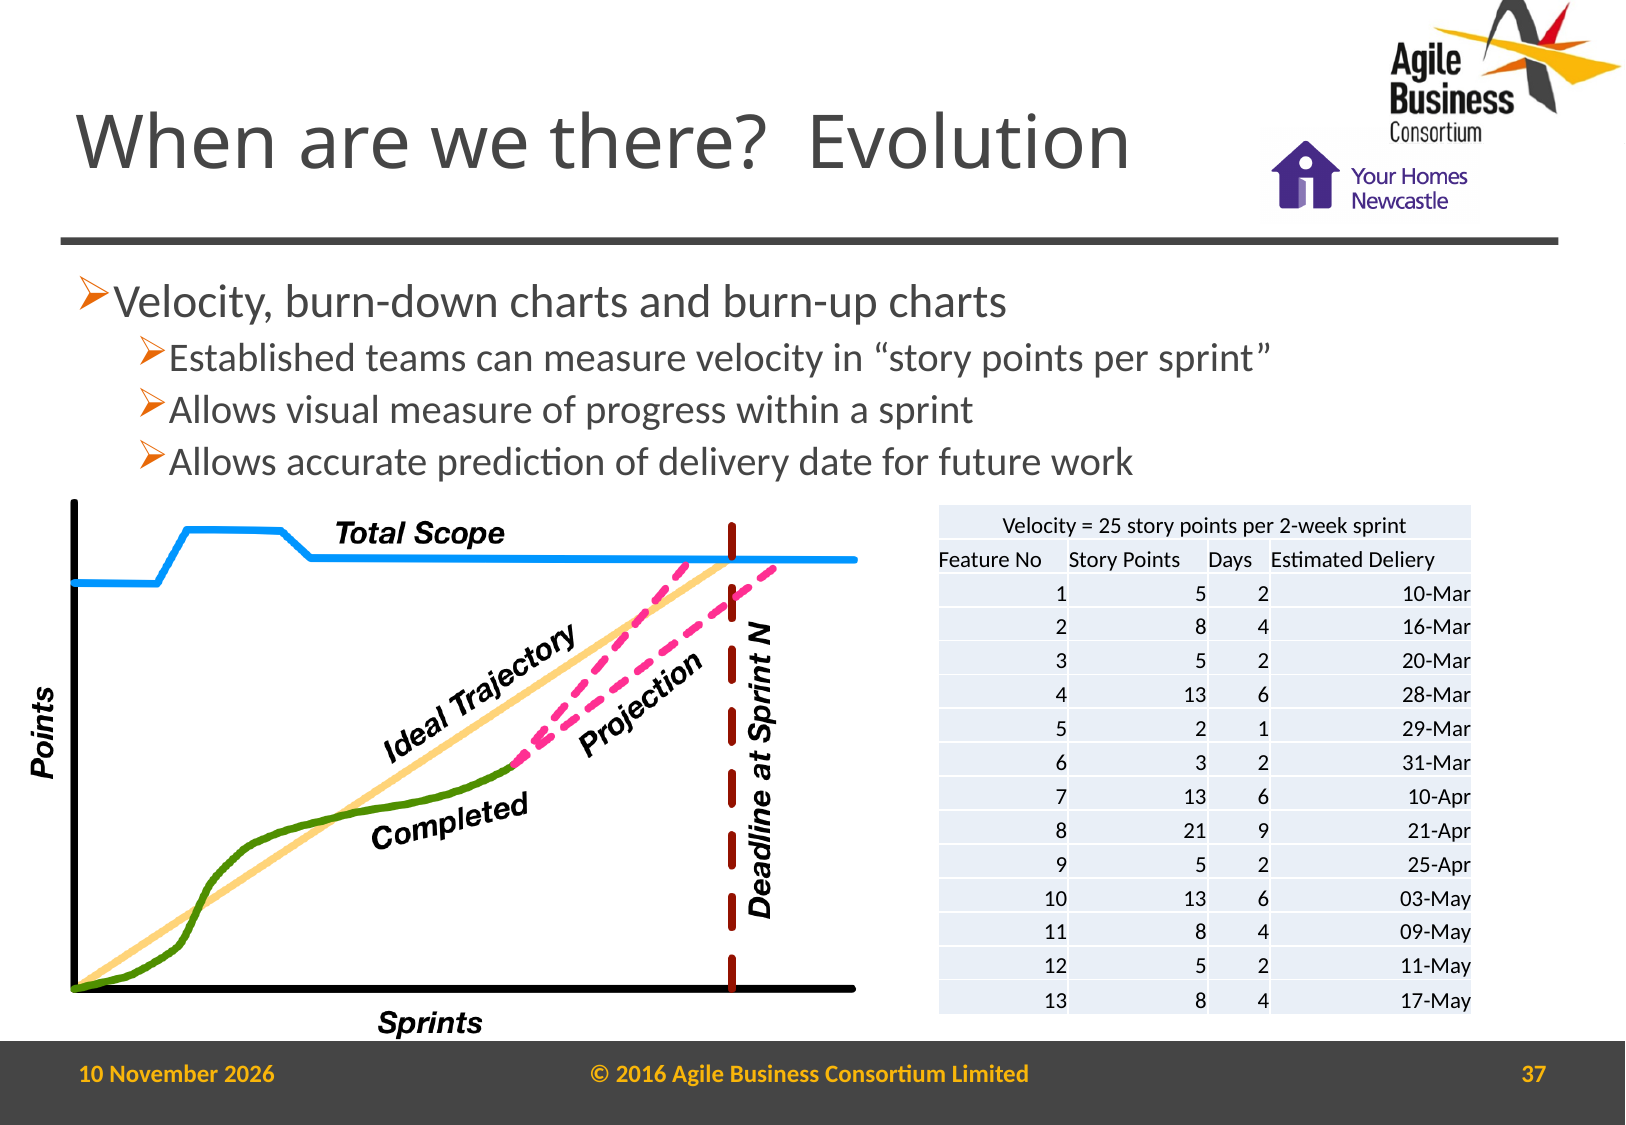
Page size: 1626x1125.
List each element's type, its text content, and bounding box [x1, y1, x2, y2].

table_cell 21-Apr [1271, 811, 1471, 843]
title When are we there? Evolution [60, 59, 1242, 230]
table_cell 5 [1069, 641, 1207, 674]
table_cell 4 [1209, 608, 1269, 640]
table_cell 25-Apr [1271, 845, 1471, 877]
table_cell 4 [1209, 980, 1269, 1014]
table_cell 5 [939, 709, 1067, 741]
table_cell 5 [1069, 845, 1207, 877]
table_cell 6 [1209, 675, 1269, 707]
table_cell 1 [1209, 709, 1269, 741]
table_cell 6 [939, 743, 1067, 775]
table_header Velocity = 25 story points per 2-week sprint [939, 505, 1471, 538]
table_cell 8 [1069, 980, 1207, 1014]
table_cell 29-Mar [1271, 709, 1471, 741]
table_cell Estimated Deliery [1271, 540, 1471, 572]
table_cell Days [1209, 540, 1269, 572]
table_cell 4 [939, 675, 1067, 707]
table_cell 13 [1069, 777, 1207, 809]
table_cell 21 [1069, 811, 1207, 843]
table_cell 2 [939, 608, 1067, 640]
table_cell 7 [939, 777, 1067, 809]
table_cell 4 [1209, 913, 1269, 945]
table_cell 2 [1209, 641, 1269, 674]
table_cell 3 [1069, 743, 1207, 775]
table_cell 12 [939, 947, 1067, 979]
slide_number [63, 1042, 443, 1103]
footer © 2016 Agile Business Consortium Limited [552, 1042, 1068, 1103]
table_cell 8 [1069, 608, 1207, 640]
table_cell 03-May [1271, 879, 1471, 911]
table_cell Story Points [1069, 540, 1207, 572]
table_cell 1 [939, 574, 1067, 606]
table_cell 13 [939, 980, 1067, 1014]
table_cell 13 [1069, 675, 1207, 707]
table_cell 16-Mar [1271, 608, 1471, 640]
table_cell 20-Mar [1271, 641, 1471, 674]
slide_number 37 [1182, 1042, 1562, 1103]
table_cell 11 [939, 913, 1067, 945]
table_cell 31-Mar [1271, 743, 1471, 775]
table_cell 3 [939, 641, 1067, 674]
table_cell 6 [1209, 879, 1269, 911]
table_cell 2 [1069, 709, 1207, 741]
table_cell 2 [1209, 845, 1269, 877]
picture [0, 479, 878, 1041]
table_cell 09-May [1271, 913, 1471, 945]
picture [1260, 0, 1625, 224]
table_cell 5 [1069, 947, 1207, 979]
table_cell 6 [1209, 777, 1269, 809]
table_cell 2 [1209, 574, 1269, 606]
table_cell 2 [1209, 947, 1269, 979]
table_cell 10-Apr [1271, 777, 1471, 809]
table_cell 28-Mar [1271, 675, 1471, 707]
table_cell 17-May [1271, 980, 1471, 1014]
table_cell 2 [1209, 743, 1269, 775]
table_cell 9 [939, 845, 1067, 877]
table_cell Feature No [939, 540, 1067, 572]
list Velocity, burn-down charts and burn-up charts Established teams can measure velocity in “story points per sprint” Allows visual measure of progress within a sprint Allows accurate prediction of delivery date for future work [60, 268, 1562, 1032]
table_cell 5 [1069, 574, 1207, 606]
table_cell 13 [1069, 879, 1207, 911]
table_cell 8 [939, 811, 1067, 843]
table_cell 10-Mar [1271, 574, 1471, 606]
table_cell 11-May [1271, 947, 1471, 979]
table_cell 9 [1209, 811, 1269, 843]
table_cell 10 [939, 879, 1067, 911]
table_cell 8 [1069, 913, 1207, 945]
